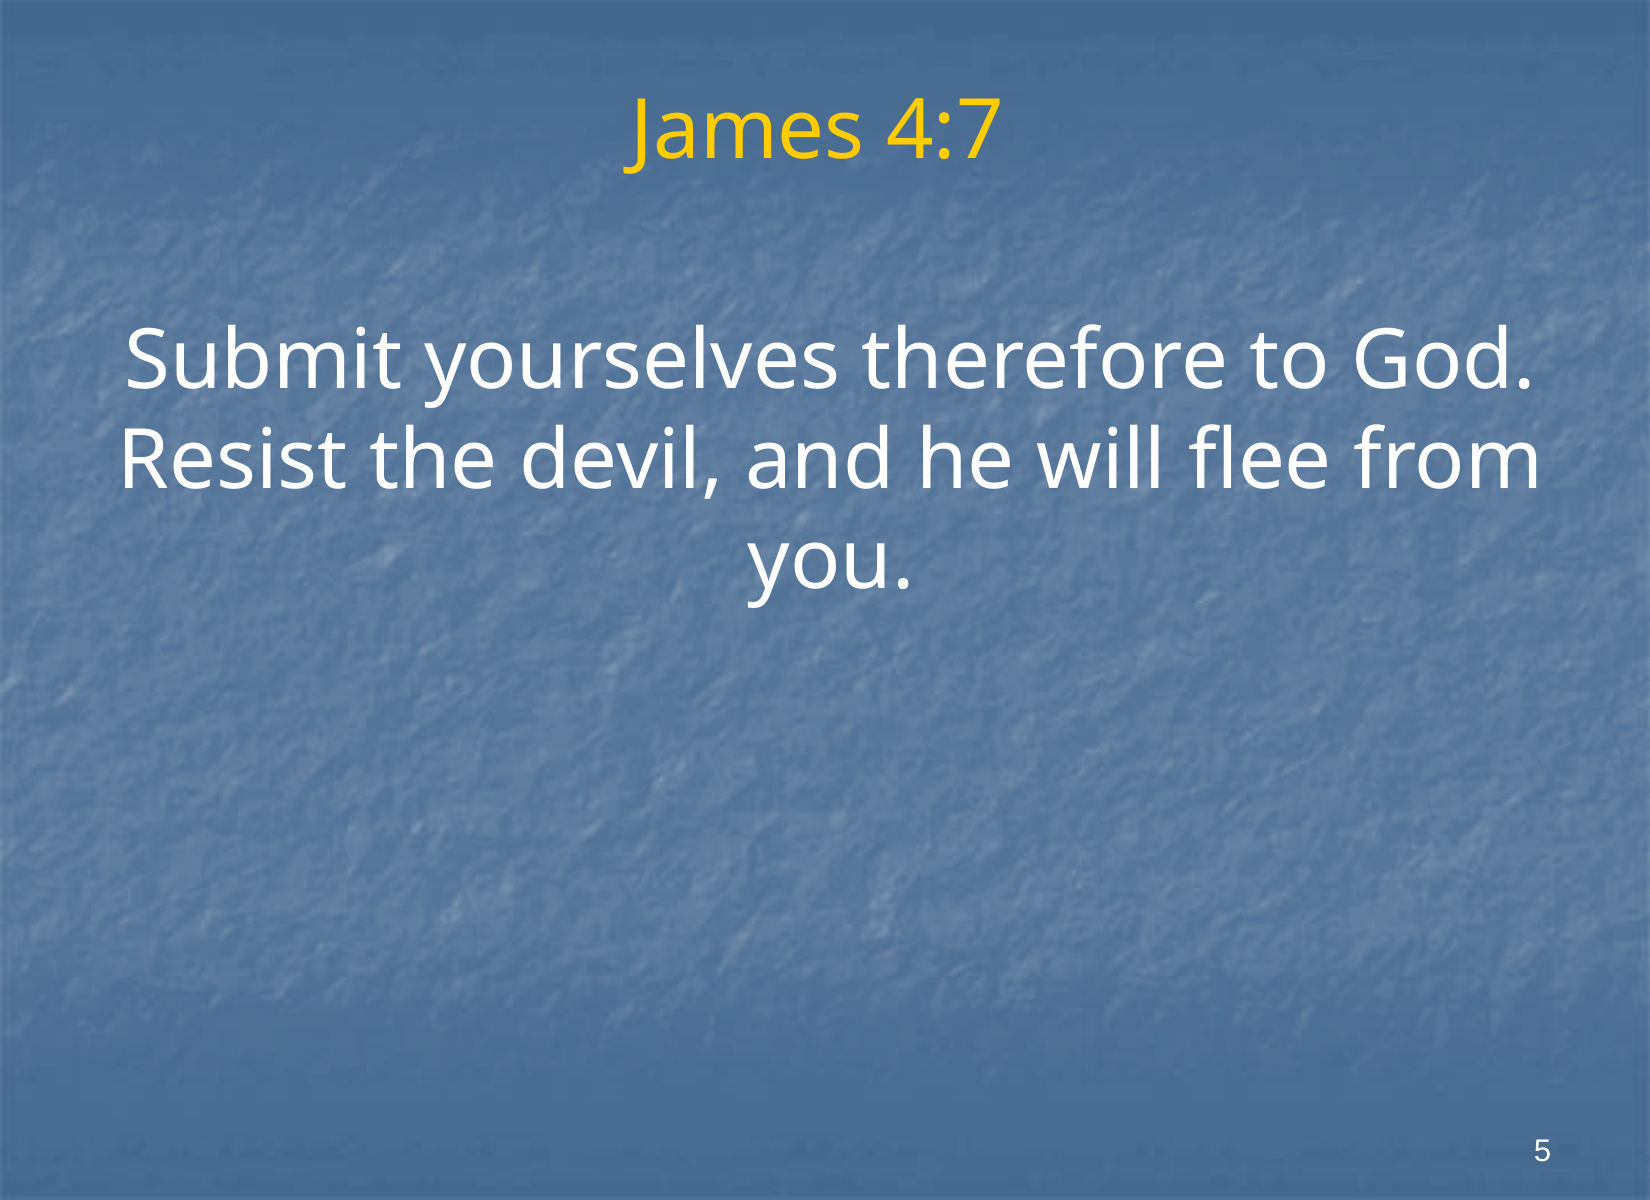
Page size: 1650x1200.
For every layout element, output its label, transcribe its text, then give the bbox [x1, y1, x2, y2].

title James 4:7 [74, 74, 1561, 176]
text_box Submit yourselves therefore to God. Resist the devil, and he will flee from you. [37, 297, 1625, 613]
slide_number 5 [1182, 1092, 1568, 1177]
